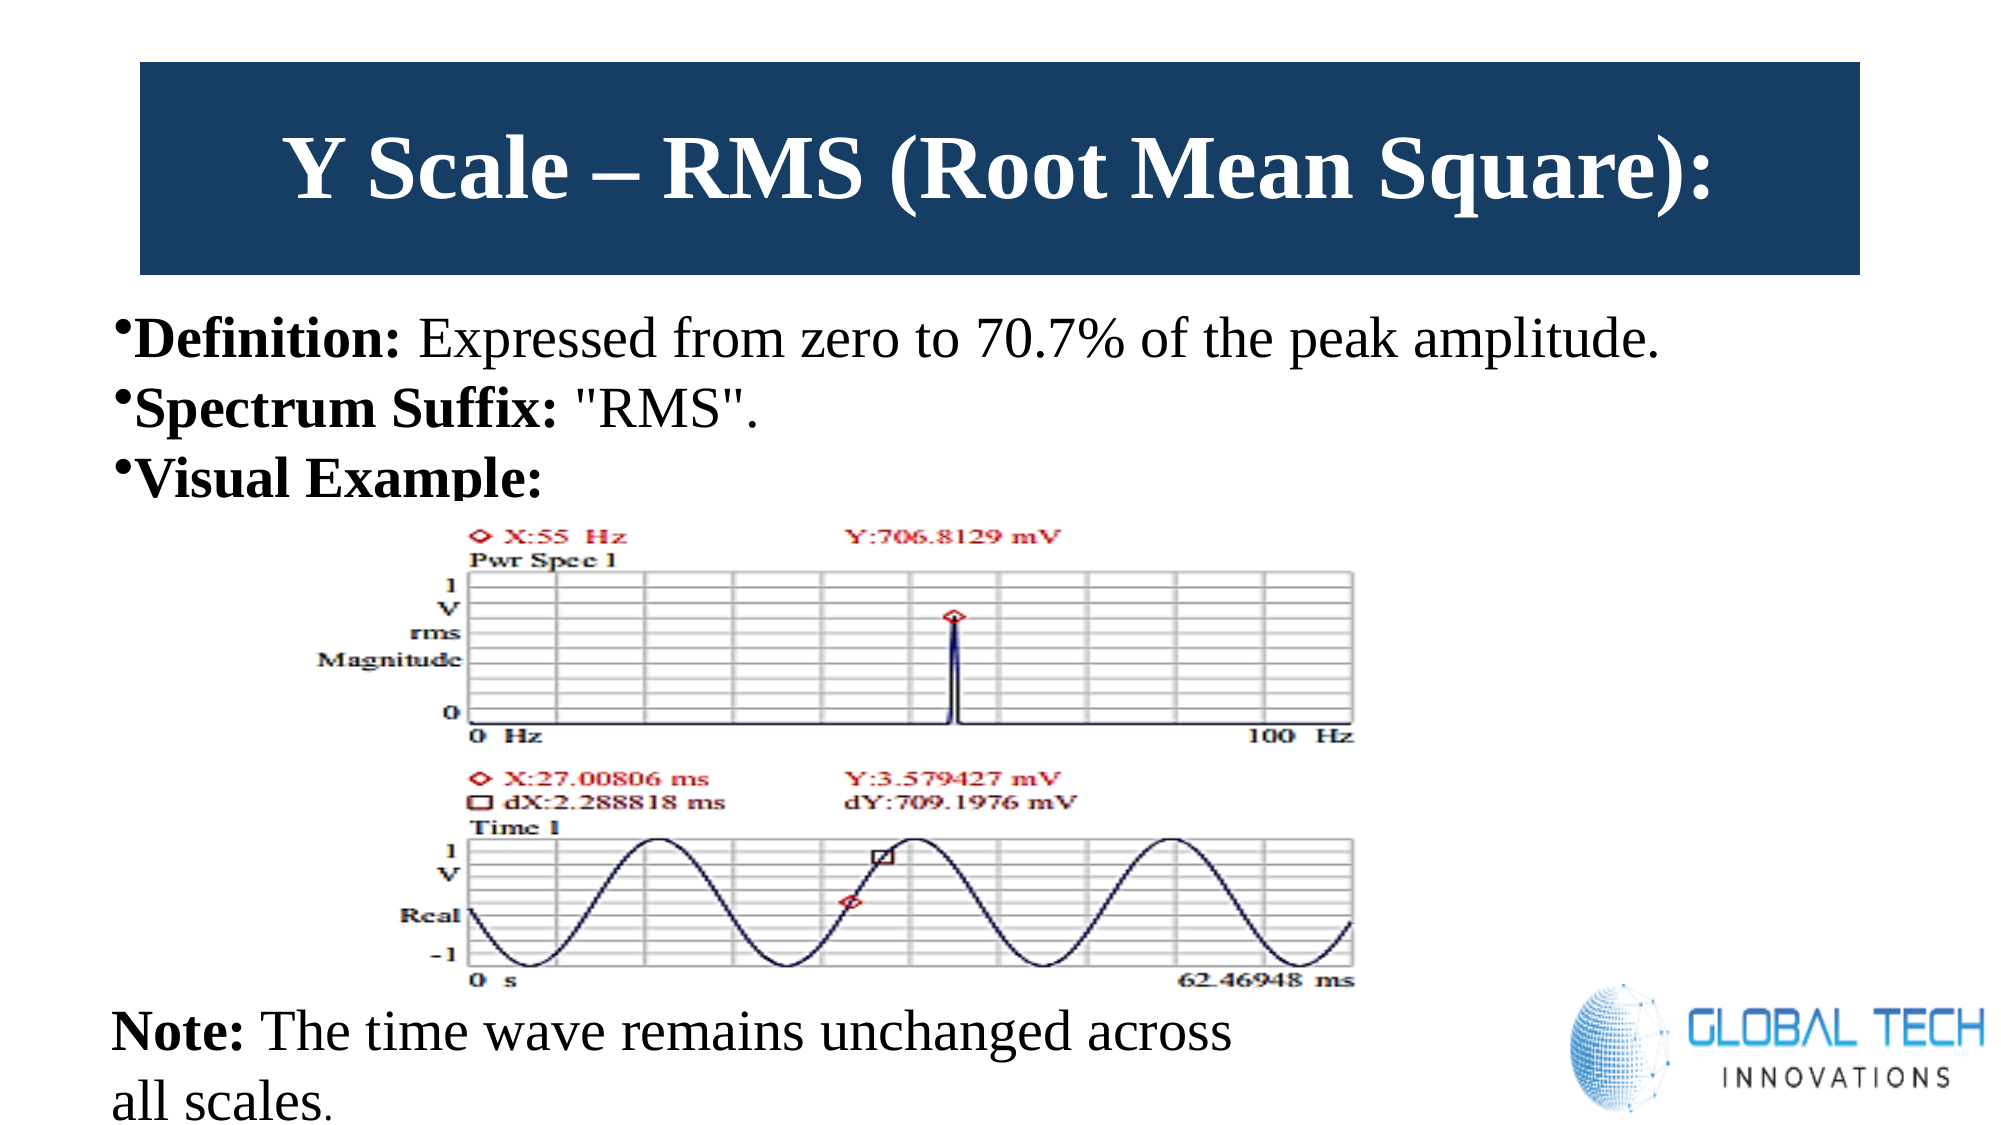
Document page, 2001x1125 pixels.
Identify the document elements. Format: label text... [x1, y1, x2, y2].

list Definition: Expressed from zero to 70.7% of the peak amplitude. Spectrum Suffix: "RMS". Visual Example: [98, 99, 1692, 753]
picture [1561, 984, 2000, 1125]
title Y Scale – RMS (Root Mean Square): [135, 58, 1865, 279]
text_box Note: The time wave remains unchanged across all scales. [96, 984, 1300, 1125]
picture [307, 501, 1375, 995]
